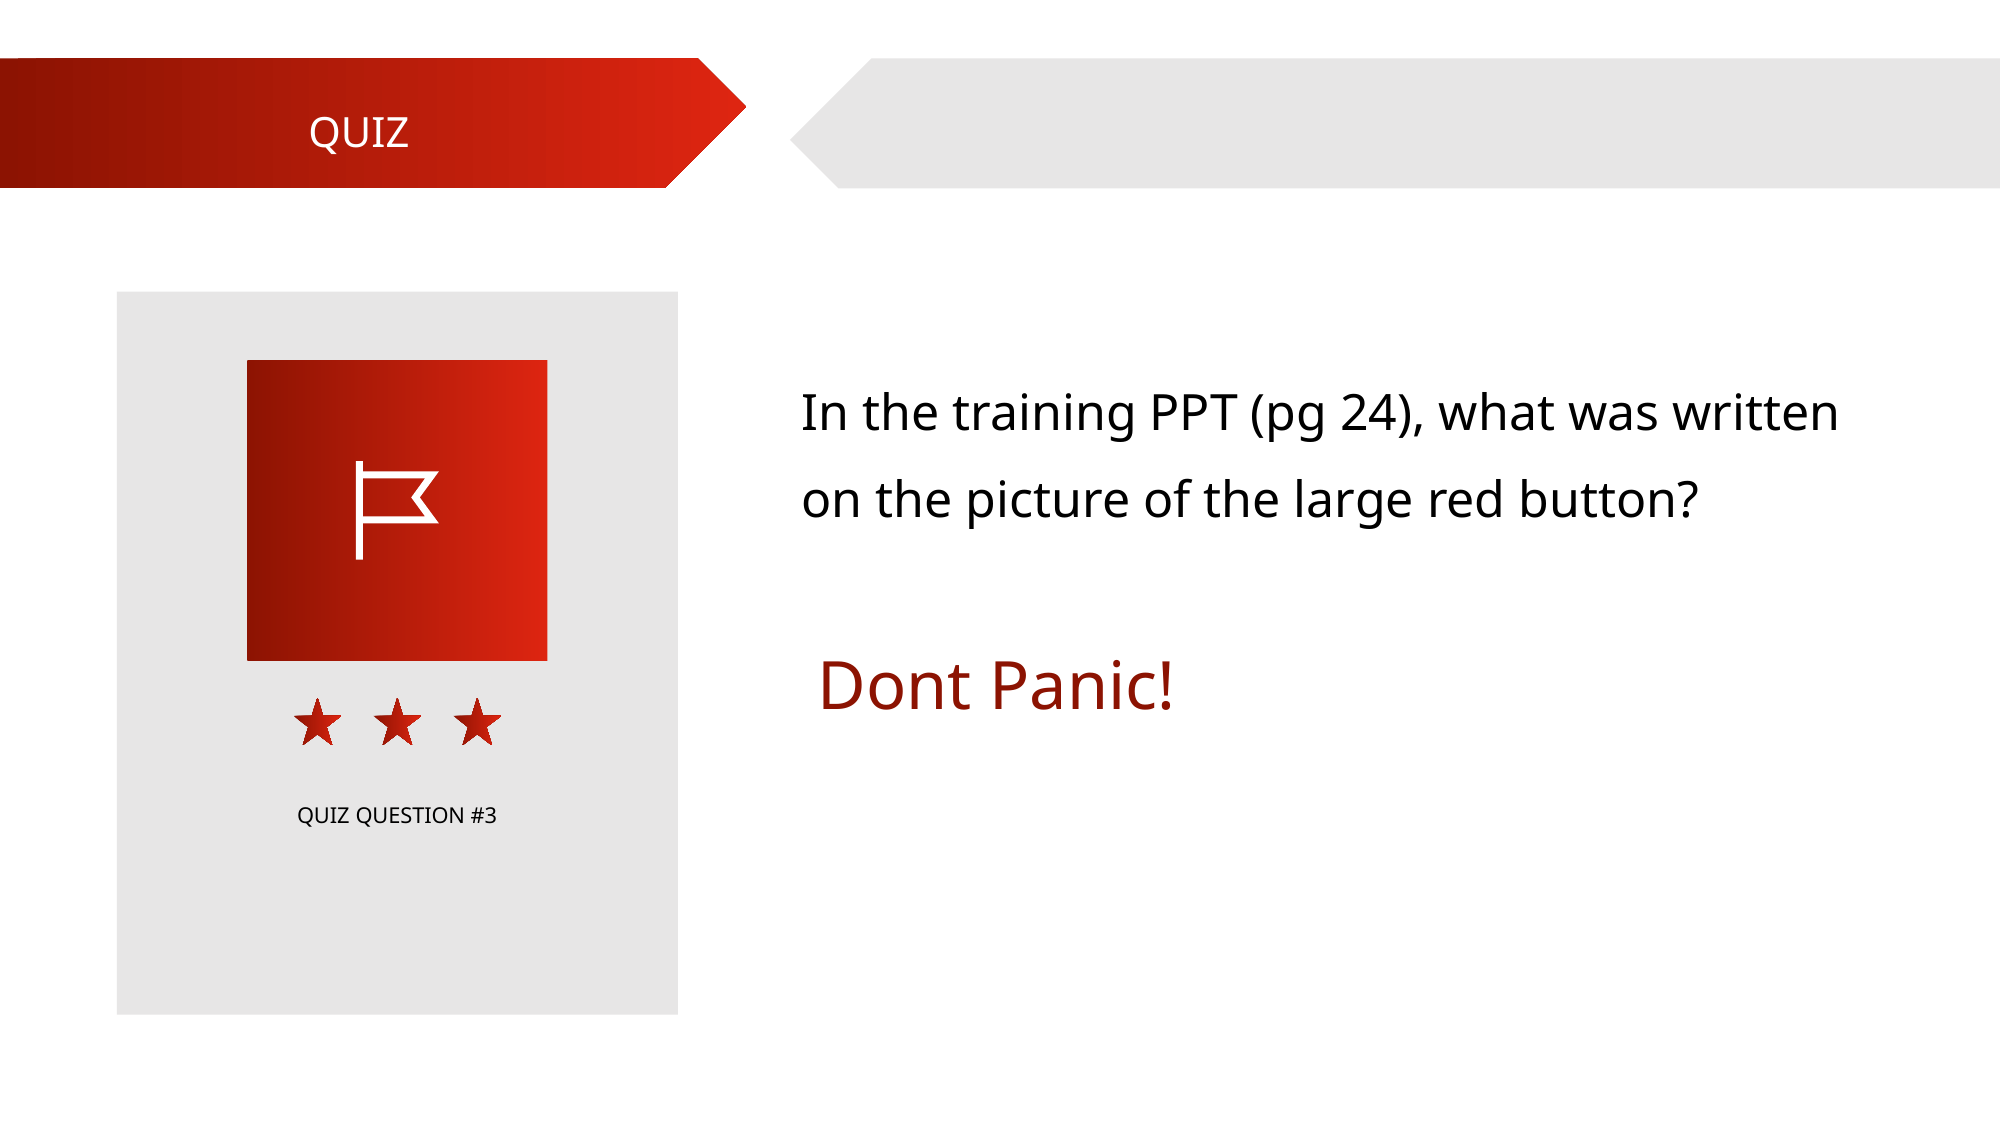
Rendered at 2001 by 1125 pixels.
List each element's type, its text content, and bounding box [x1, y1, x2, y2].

text_box [246, 359, 548, 661]
text_box [370, 693, 425, 749]
text_box QUIZ [293, 83, 599, 163]
text_box In the training PPT (pg 24), what was written on the picture of the large red button? [786, 346, 1886, 536]
text_box [355, 461, 439, 560]
text_box Dont Panic! [802, 635, 1626, 730]
text_box [450, 693, 505, 749]
text_box [788, 57, 2000, 190]
text_box [290, 693, 345, 749]
text_box [0, 57, 748, 190]
text_box [116, 291, 679, 1016]
text_box QUIZ QUESTION #3 [175, 782, 620, 836]
